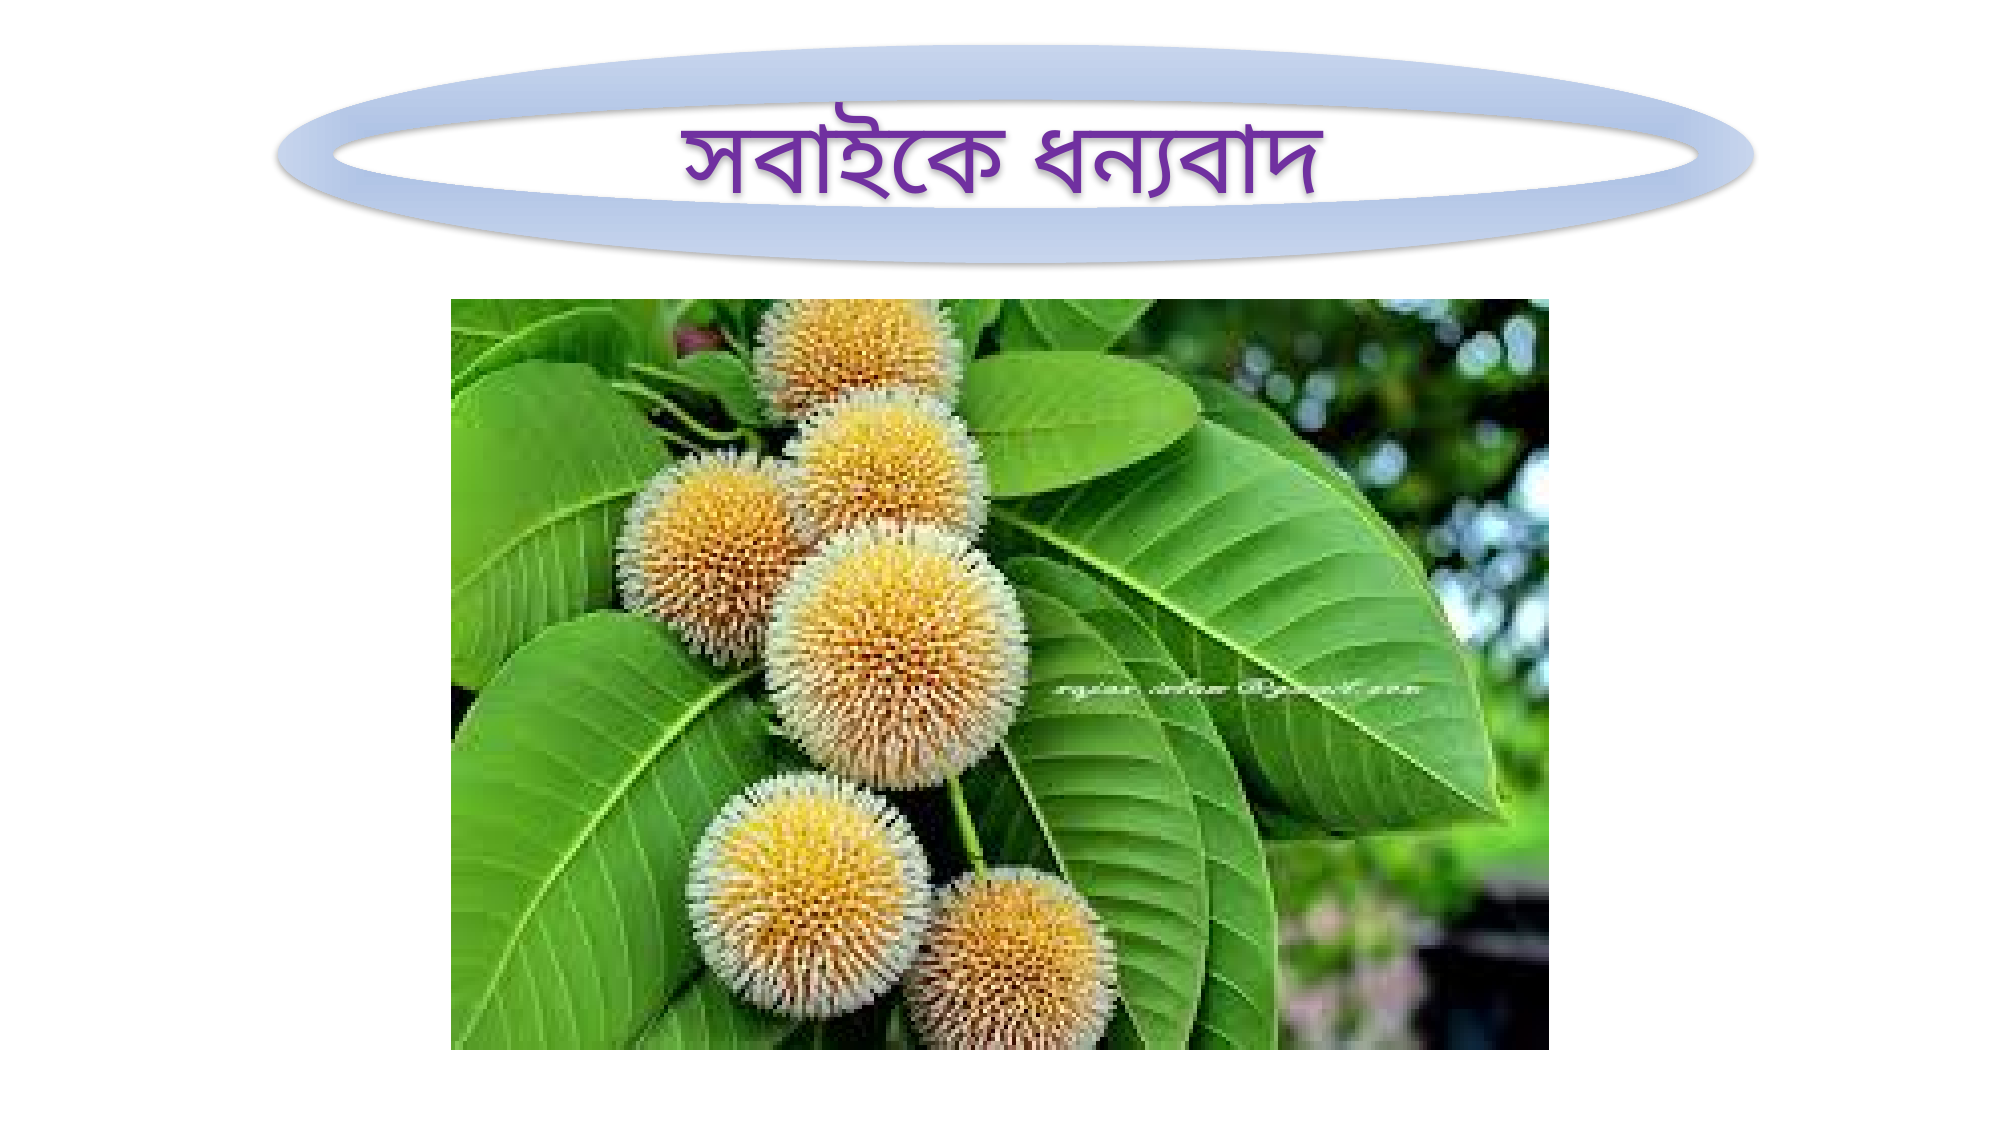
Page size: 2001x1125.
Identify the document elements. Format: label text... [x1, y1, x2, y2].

text_box সবাইকে ধন্যবাদ [277, 44, 1754, 264]
picture [451, 299, 1549, 1050]
